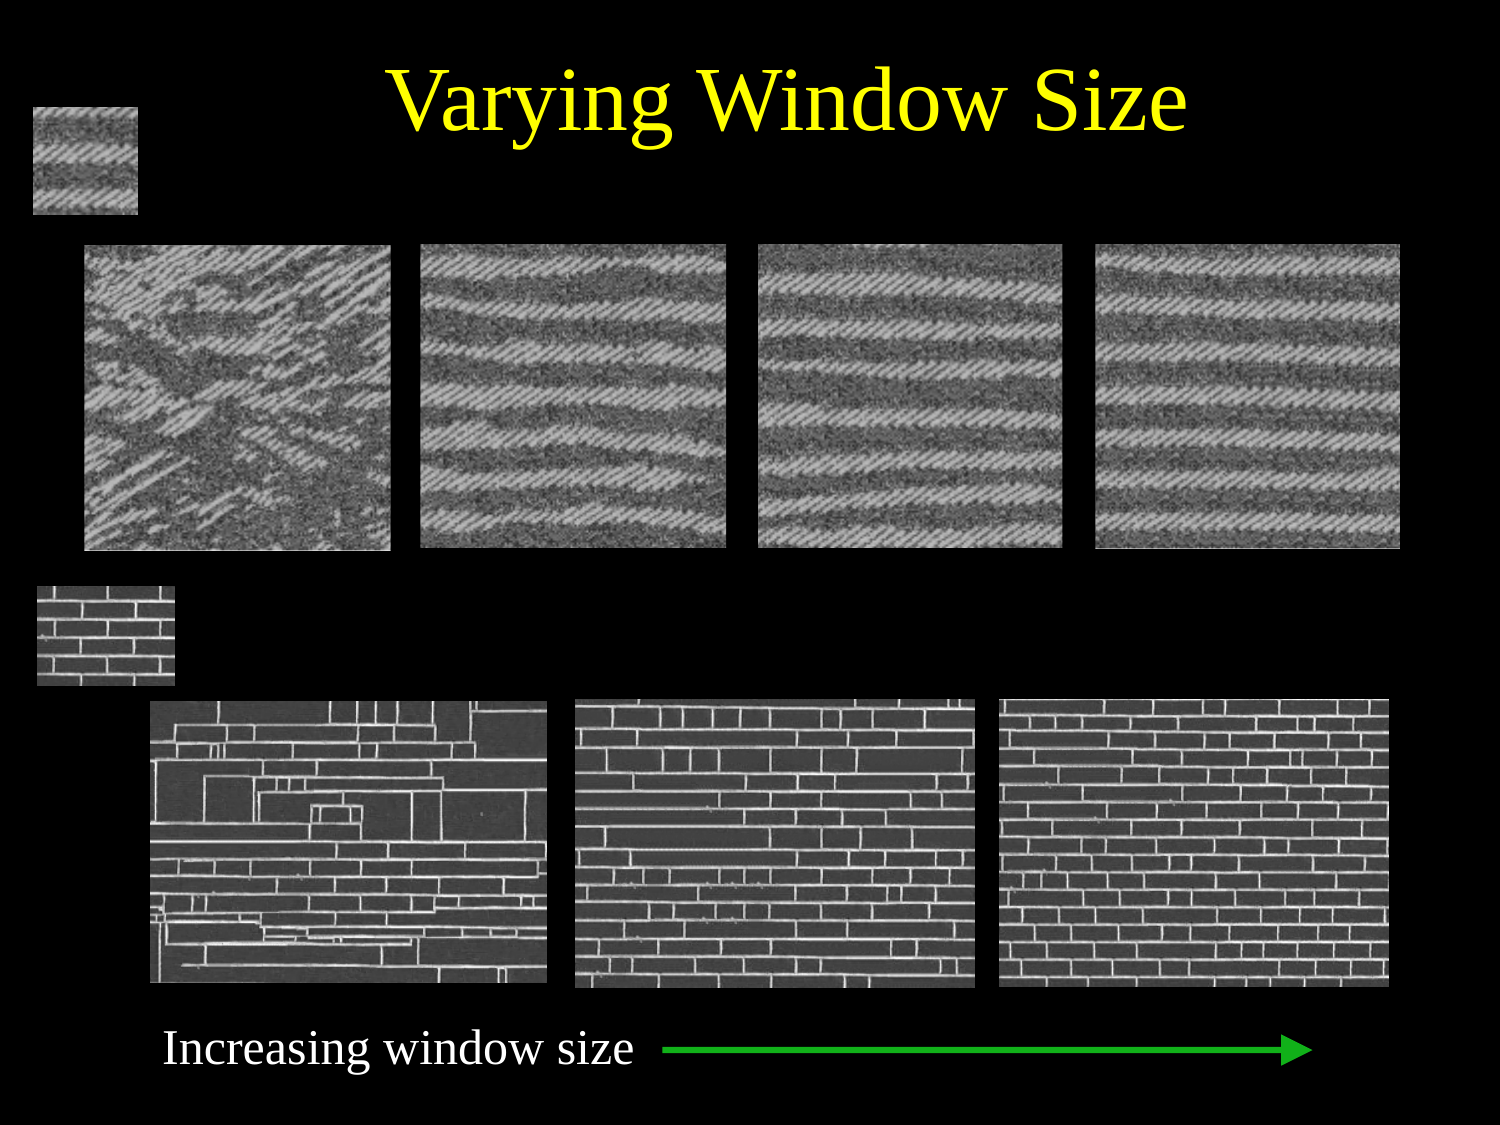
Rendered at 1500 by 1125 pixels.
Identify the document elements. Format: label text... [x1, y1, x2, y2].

picture [1095, 244, 1401, 549]
text_box Increasing window size [147, 1006, 650, 1082]
text_box [662, 1039, 1313, 1061]
picture [420, 244, 727, 549]
picture [149, 700, 547, 984]
picture [757, 244, 1063, 549]
picture [574, 699, 976, 988]
picture [32, 107, 138, 215]
picture [84, 244, 391, 551]
picture [37, 586, 176, 687]
title Varying Window Size [150, 0, 1425, 188]
picture [999, 699, 1389, 988]
